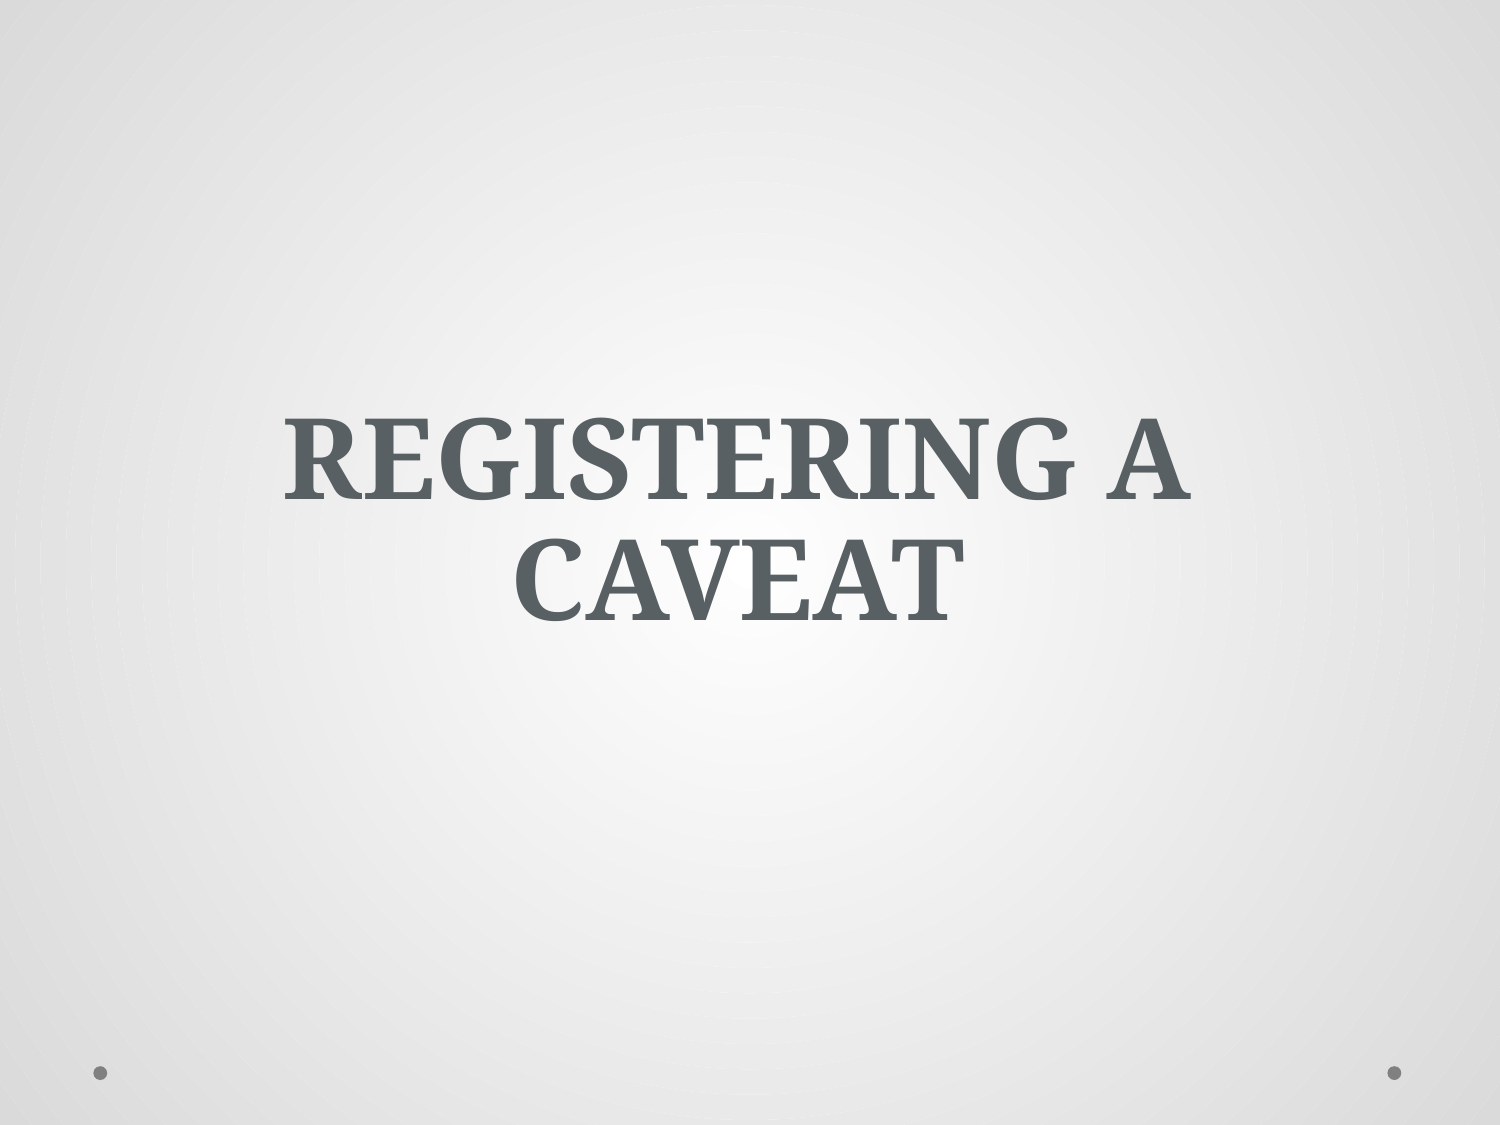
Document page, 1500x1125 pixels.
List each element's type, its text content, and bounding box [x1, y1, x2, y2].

title REGISTERING A CAVEAT [62, 462, 1413, 650]
